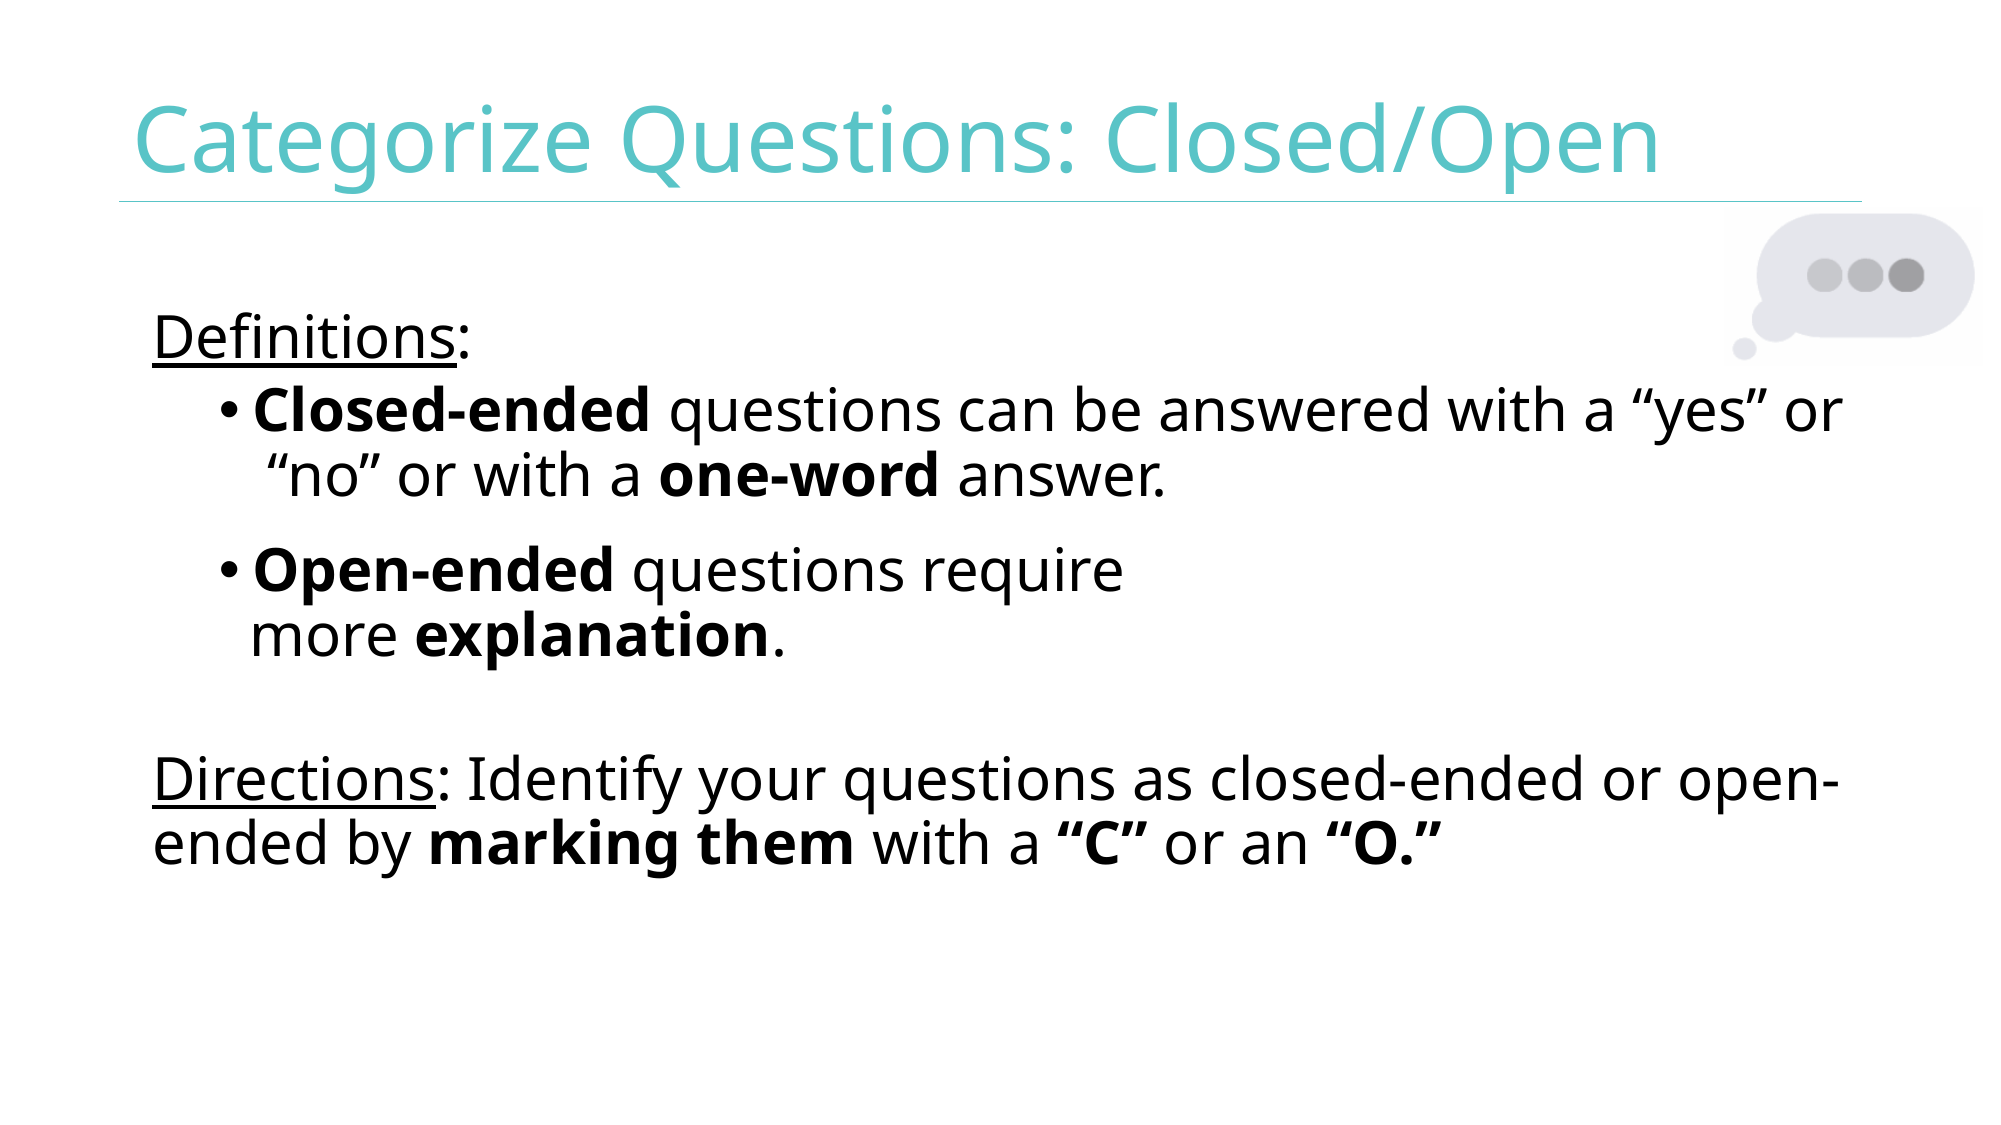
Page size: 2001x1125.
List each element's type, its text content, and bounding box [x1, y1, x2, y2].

list Definitions: Closed-ended questions can be answered with a “yes” or “no” or with a one-word answer. Open-ended questions require more explanation. Directions: Identify your questions as closed-ended or open-ended by marking them with a “C” or an “O.” [137, 299, 1863, 894]
title Categorize Questions: Closed/Open [117, 33, 1843, 252]
picture [1724, 207, 1983, 366]
